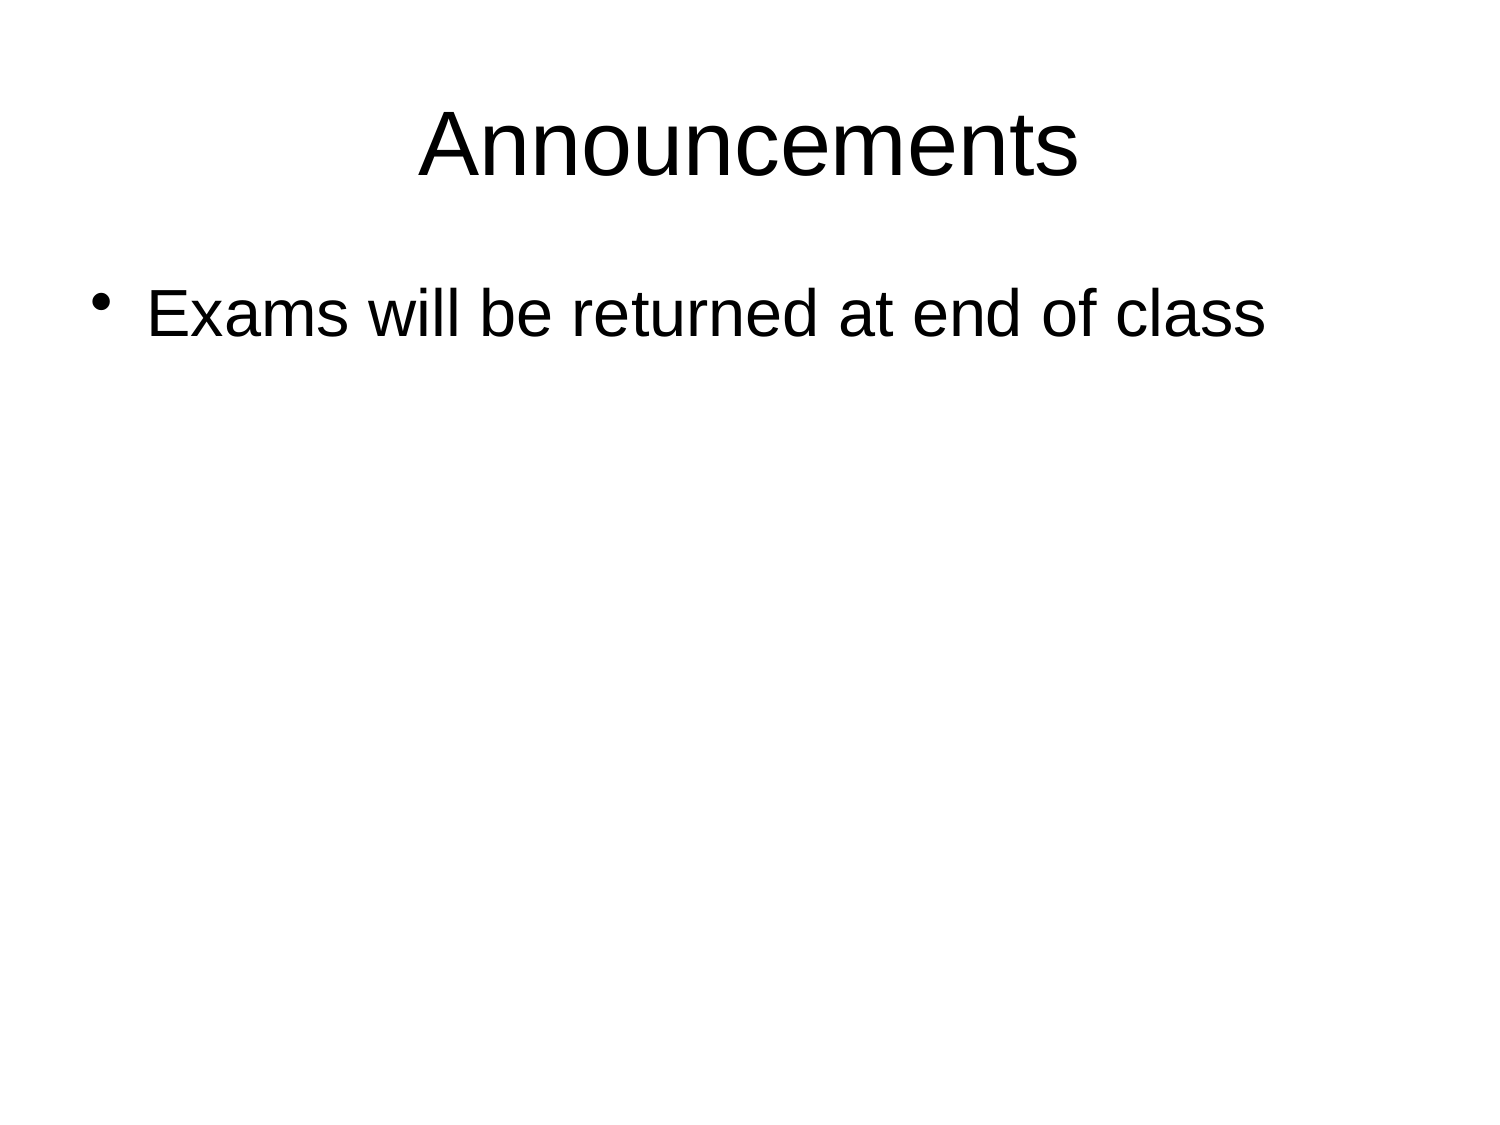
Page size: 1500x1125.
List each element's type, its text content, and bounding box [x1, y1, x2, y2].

title Announcements [75, 45, 1425, 233]
list Exams will be returned at end of class [75, 262, 1425, 650]
